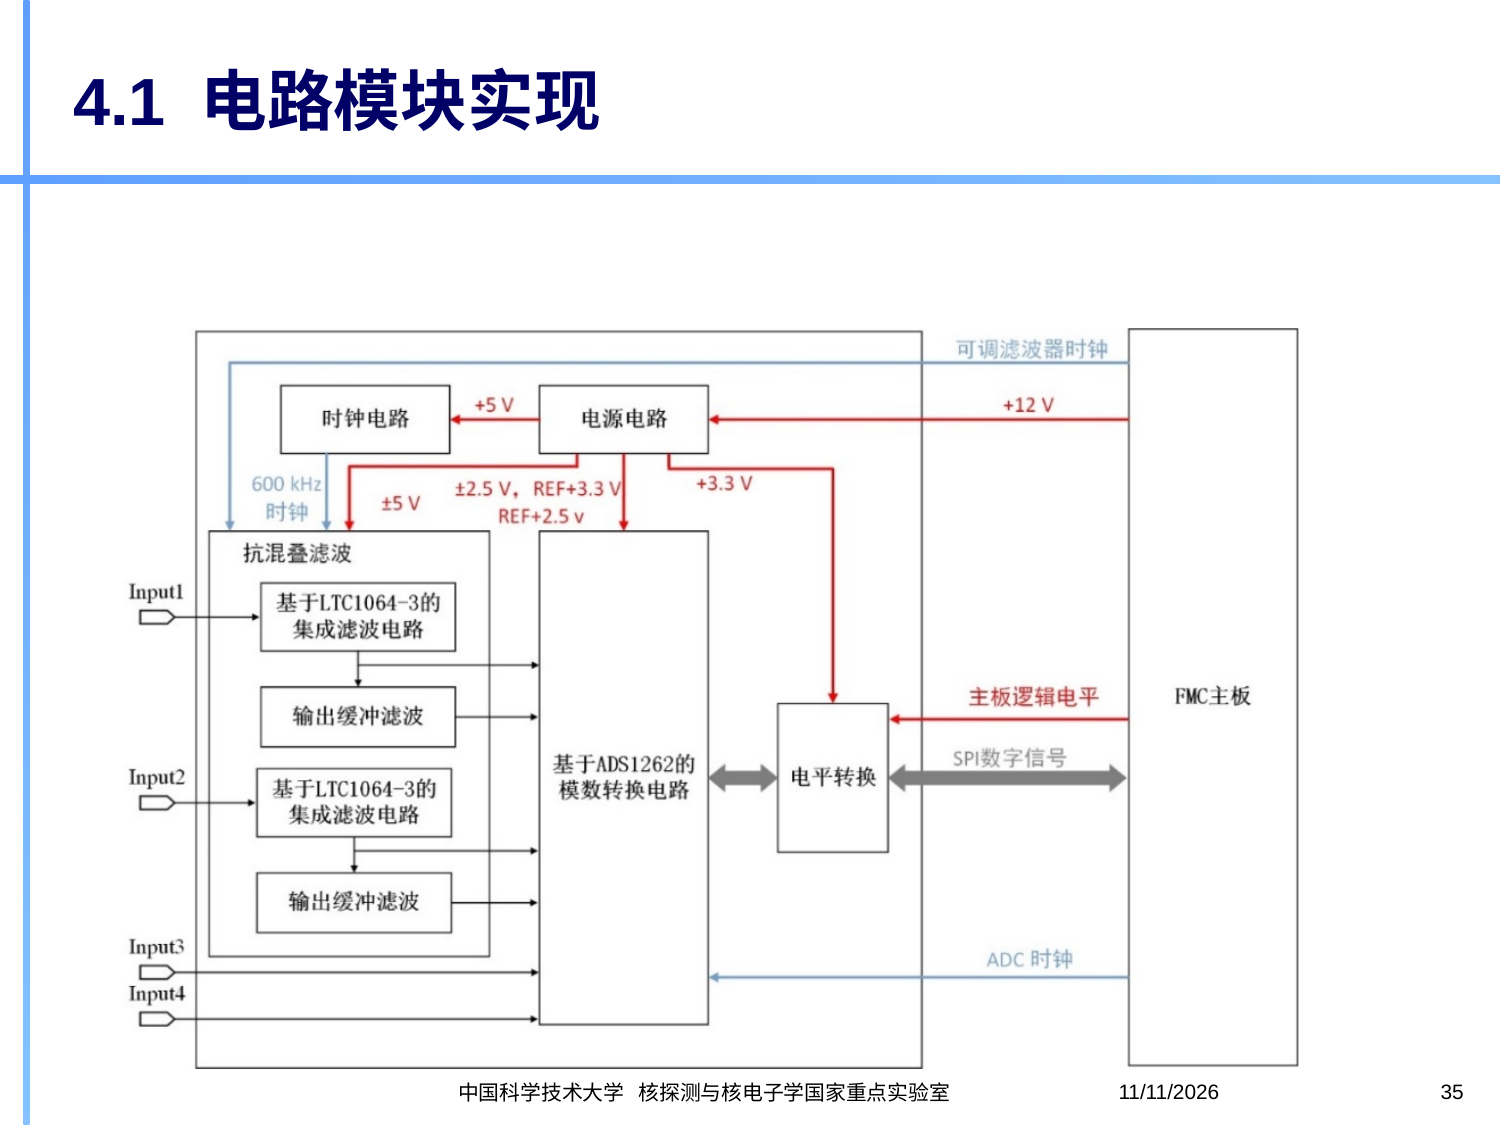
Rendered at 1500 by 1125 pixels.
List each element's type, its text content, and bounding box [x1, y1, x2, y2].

picture [117, 328, 1299, 1069]
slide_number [1103, 1051, 1419, 1112]
title 4.1 电路模块实现 [58, 33, 1409, 164]
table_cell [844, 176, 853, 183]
footer 中国科学技术大学 核探测与核电子学国家重点实验室 [435, 1079, 965, 1113]
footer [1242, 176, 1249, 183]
slide_number 35 [1419, 1051, 1479, 1112]
